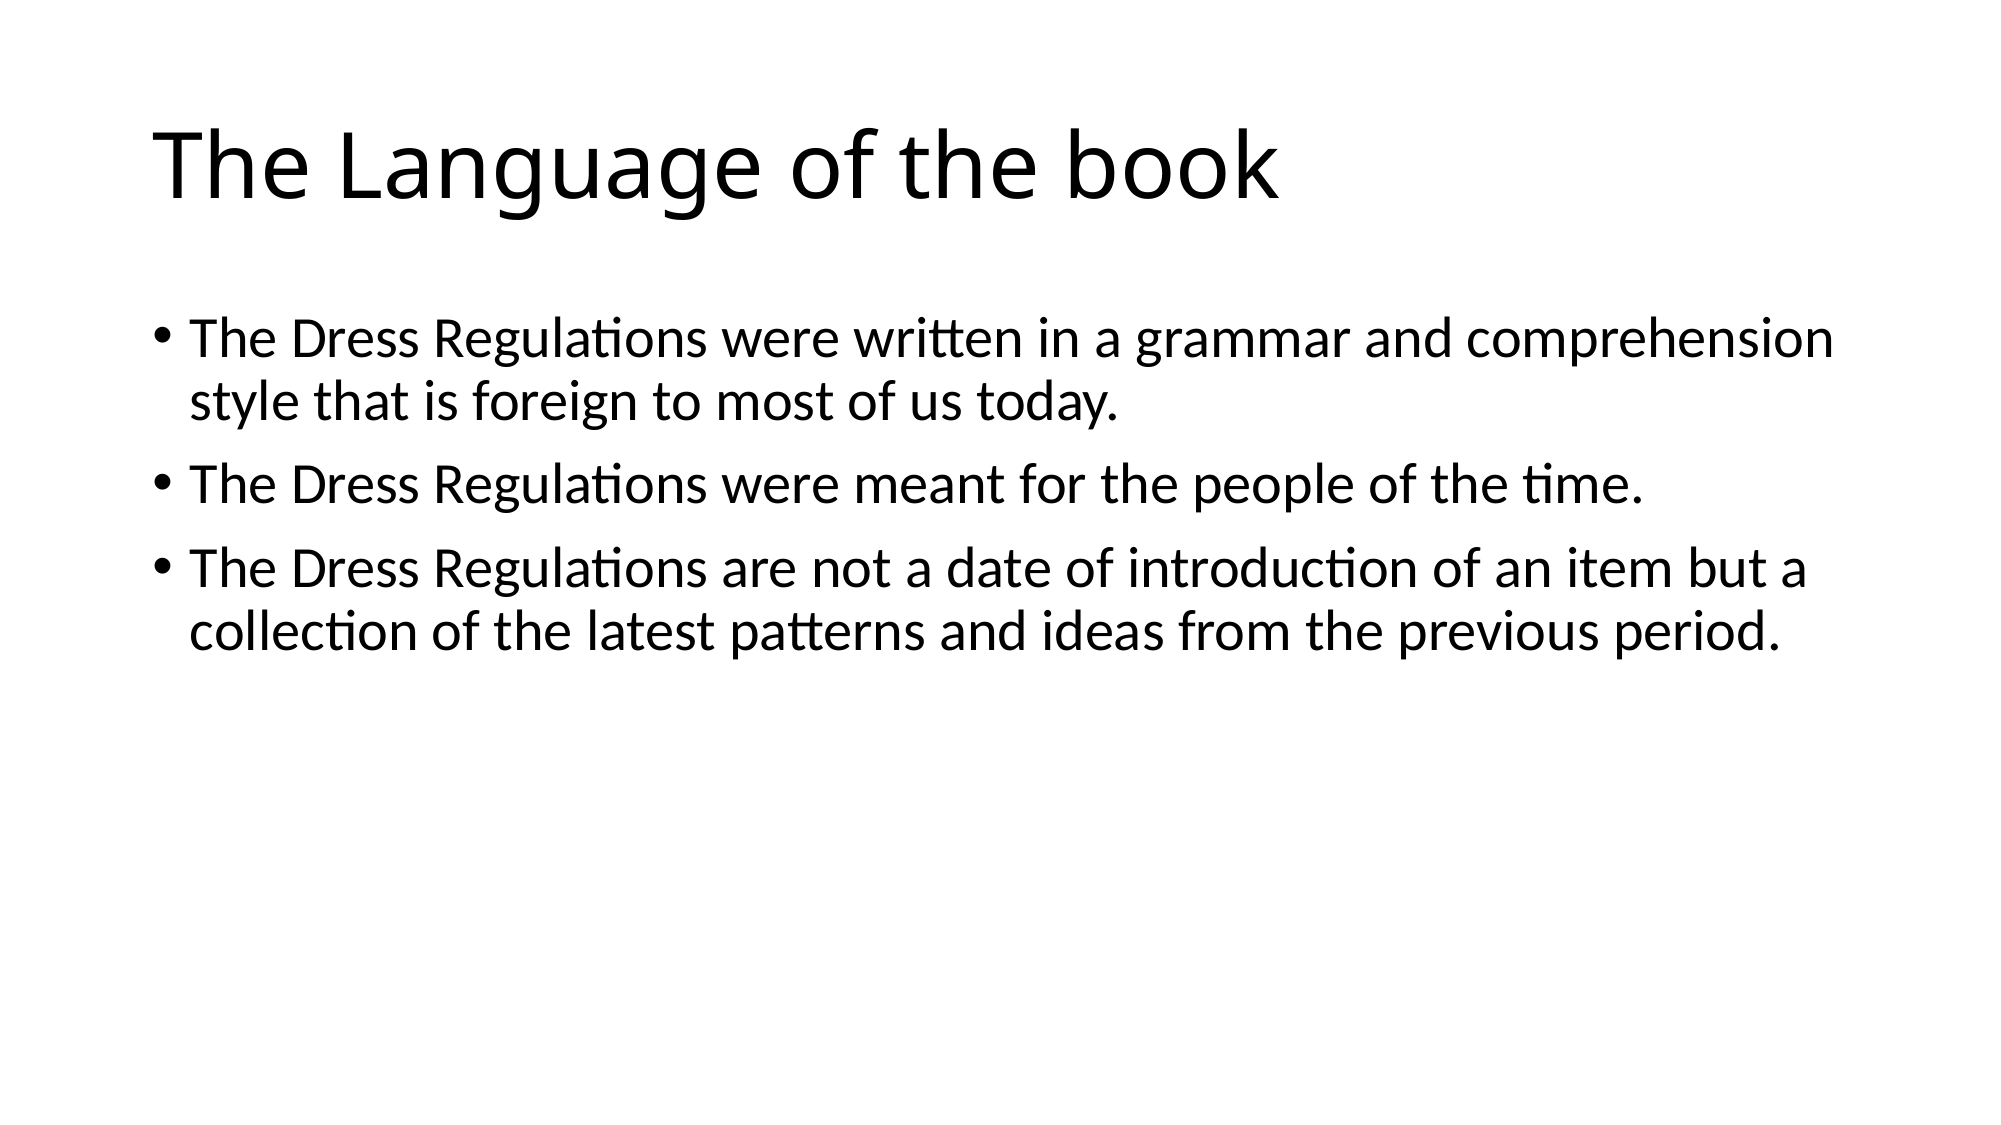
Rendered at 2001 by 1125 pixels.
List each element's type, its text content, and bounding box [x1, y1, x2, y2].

list The Dress Regulations were written in a grammar and comprehension style that is foreign to most of us today. The Dress Regulations were meant for the people of the time. The Dress Regulations are not a date of introduction of an item but a collection of the latest patterns and ideas from the previous period. [137, 299, 1863, 1014]
title The Language of the book [137, 59, 1863, 278]
